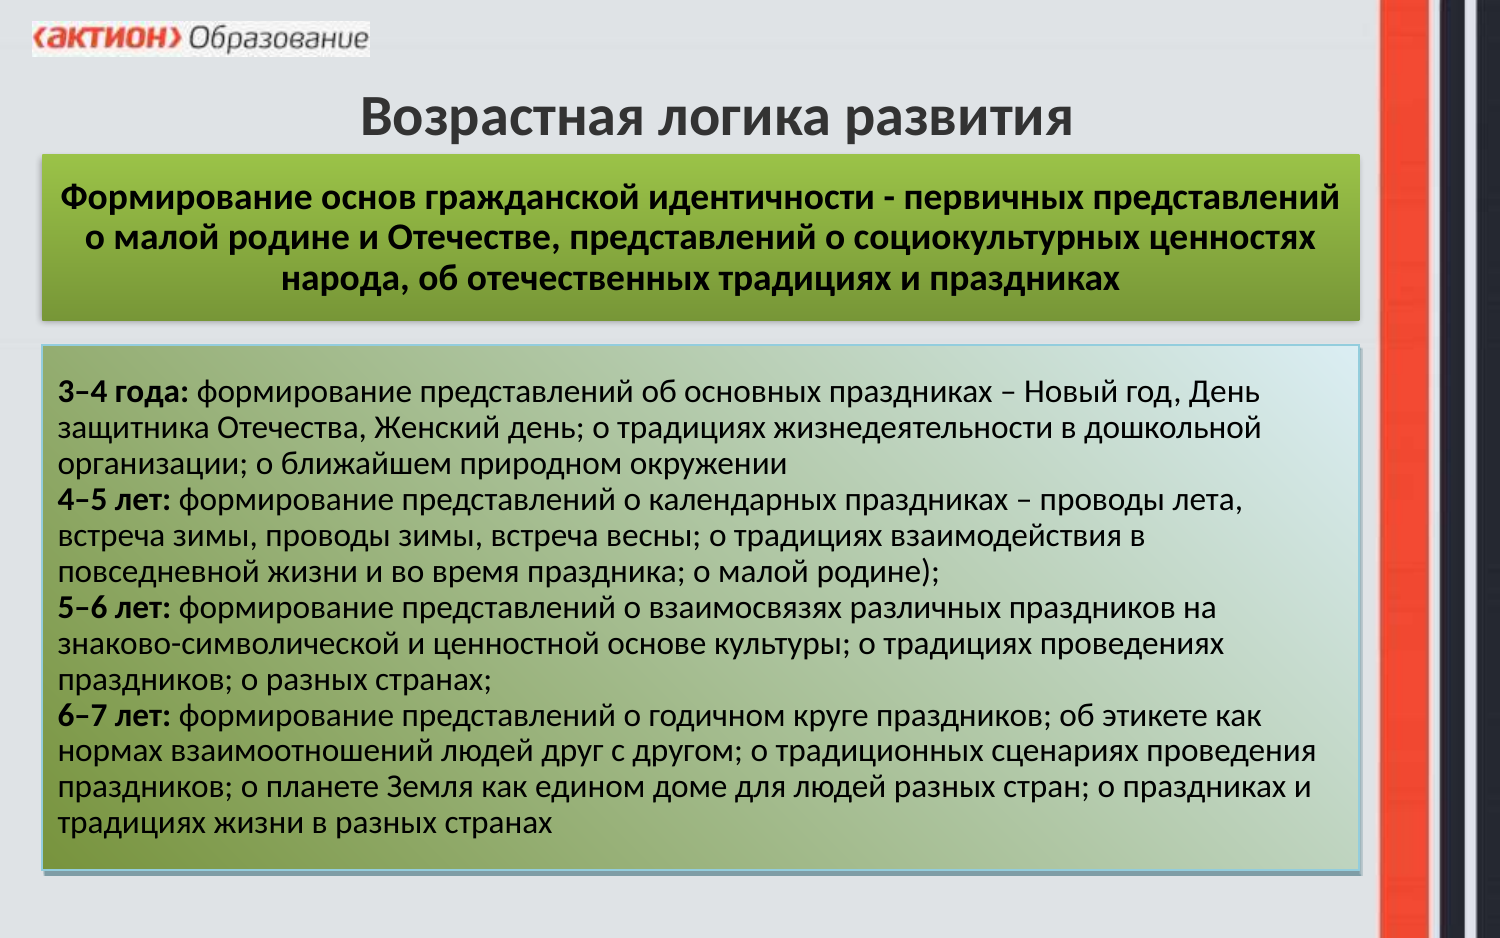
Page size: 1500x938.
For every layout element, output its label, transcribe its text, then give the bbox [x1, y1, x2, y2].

text_box Возрастная логика развития [85, 60, 1350, 155]
text_box Формирование основ гражданской идентичности - первичных представлений о малой родине и Отечестве, представлений о социокультурных ценностях народа, об отечественных традициях и праздниках [42, 154, 1360, 321]
picture [0, 0, 1500, 938]
text_box 3–4 года: формирование представлений об основных праздниках – Новый год, День защитника Отечества, Женский день; о традициях жизнедеятельности в дошкольной организации; о ближайшем природном окружении 4–5 лет: формирование представлений о календарных праздниках – проводы лета, встреча зимы, проводы зимы, встреча весны; о традициях взаимодействия в повседневной жизни и во время праздника; о малой родине); 5–6 лет: формирование представлений о взаимосвязях различных праздников на знаково-символической и ценностной основе культуры; о традициях проведениях праздников; о разных странах; 6–7 лет: формирование представлений о годичном круге праздников; об этикете как нормах взаимоотношений людей друг с другом; о традиционных сценариях проведения праздников; о планете Земля как едином доме для людей разных стран; о праздниках и традициях жизни в разных странах [42, 344, 1360, 871]
